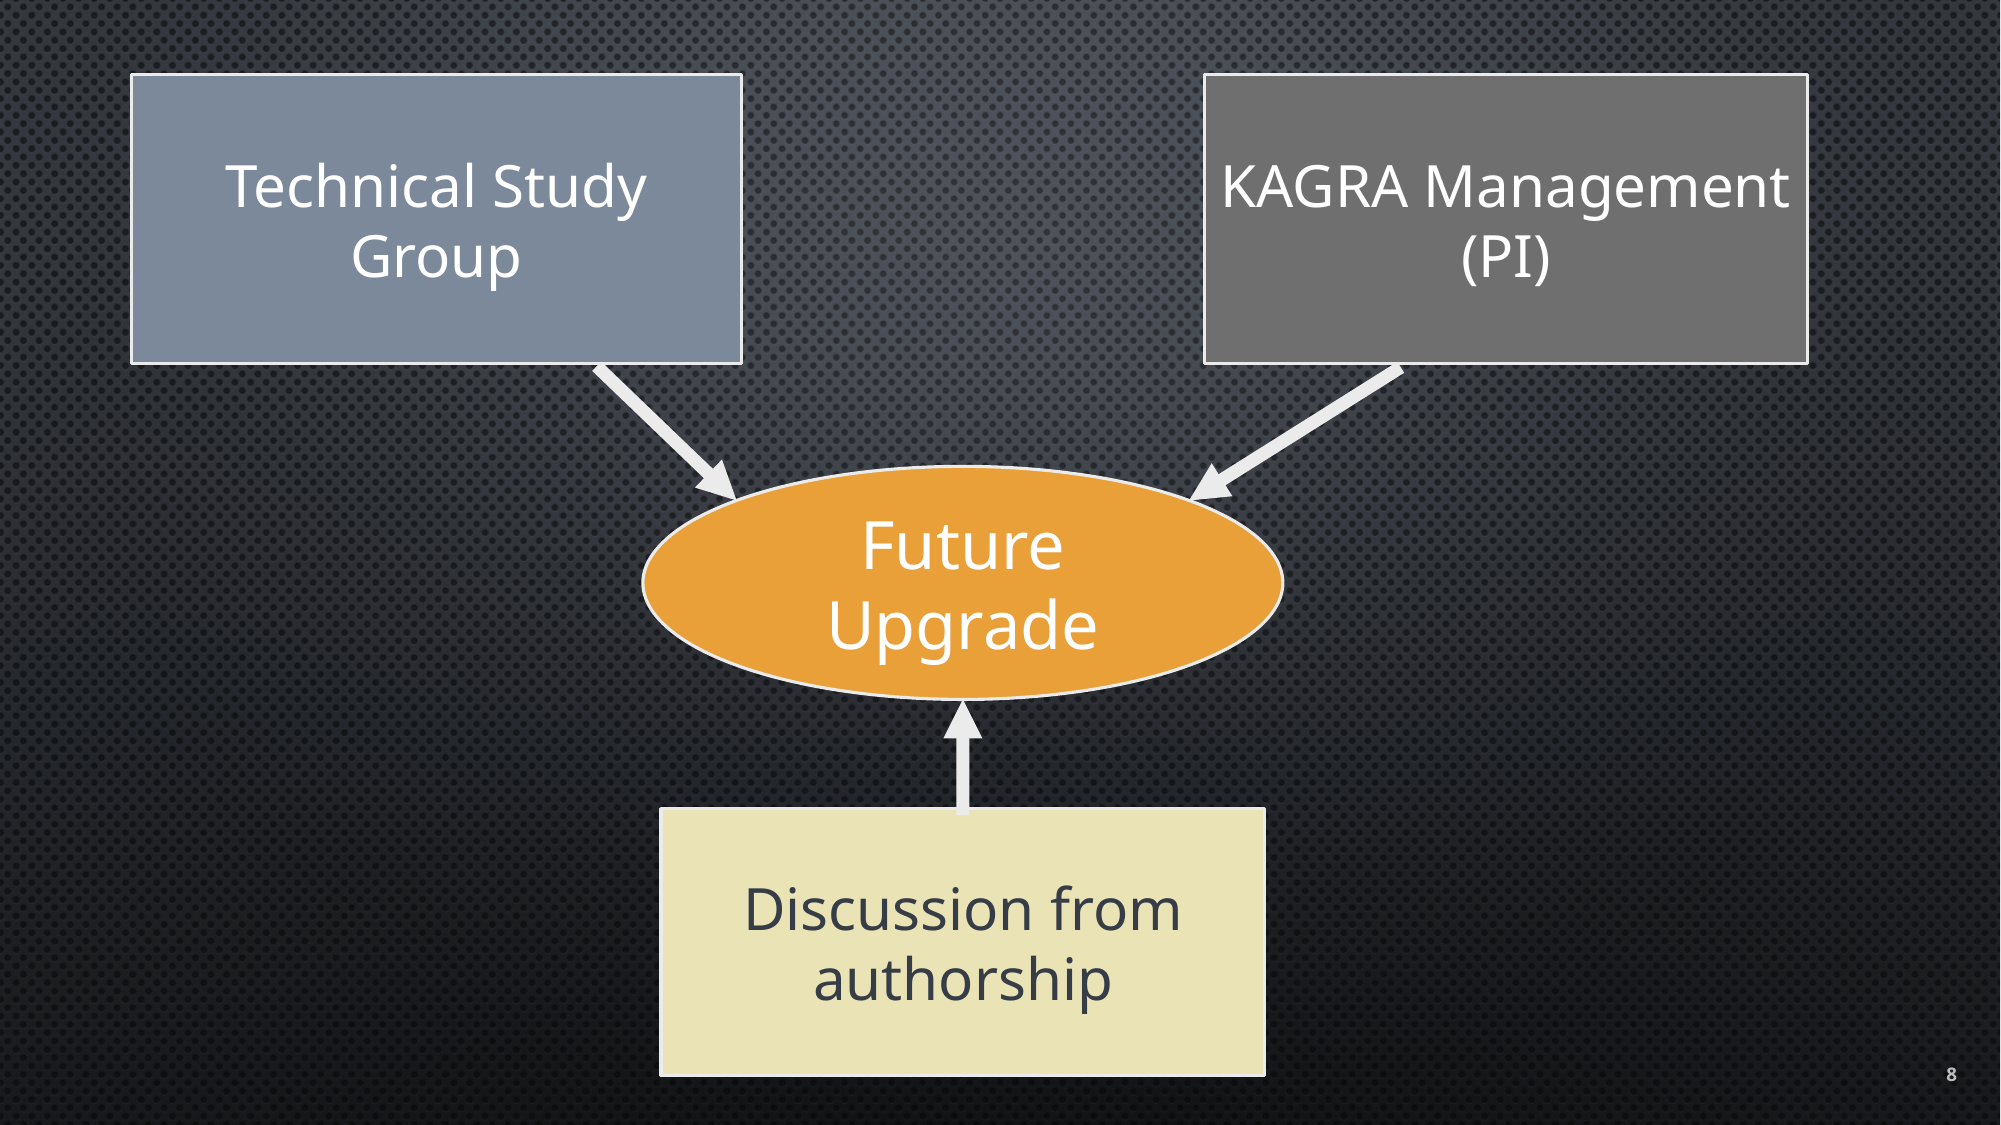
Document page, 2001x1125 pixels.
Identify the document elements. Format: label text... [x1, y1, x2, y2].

slide_number 8 [1881, 1045, 1972, 1106]
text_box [1188, 370, 1396, 501]
text_box Discussion from authorship [659, 807, 1266, 1077]
text_box KAGRA Management (PI) [1203, 73, 1809, 365]
text_box Technical Study Group [130, 73, 743, 365]
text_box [601, 370, 737, 501]
text_box Future Upgrade [641, 464, 1285, 702]
